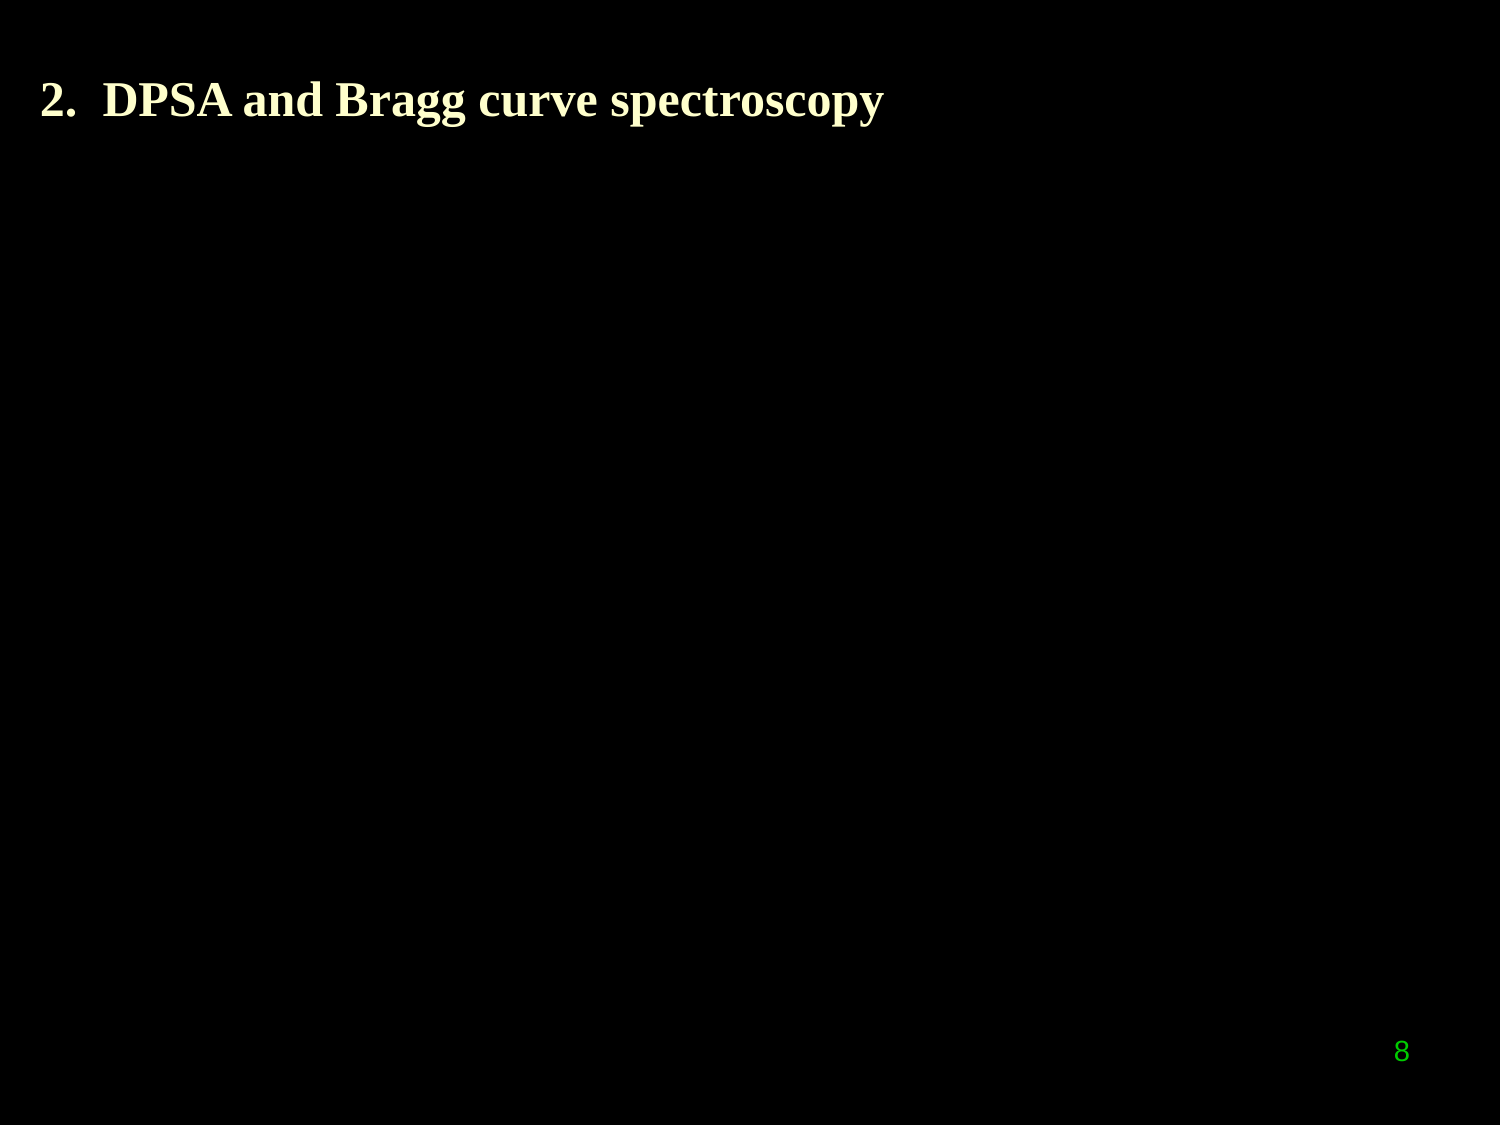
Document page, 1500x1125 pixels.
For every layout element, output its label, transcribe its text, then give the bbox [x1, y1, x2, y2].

text_box 2. DPSA and Bragg curve spectroscopy [24, 58, 914, 134]
slide_number 8 [1074, 1024, 1426, 1103]
